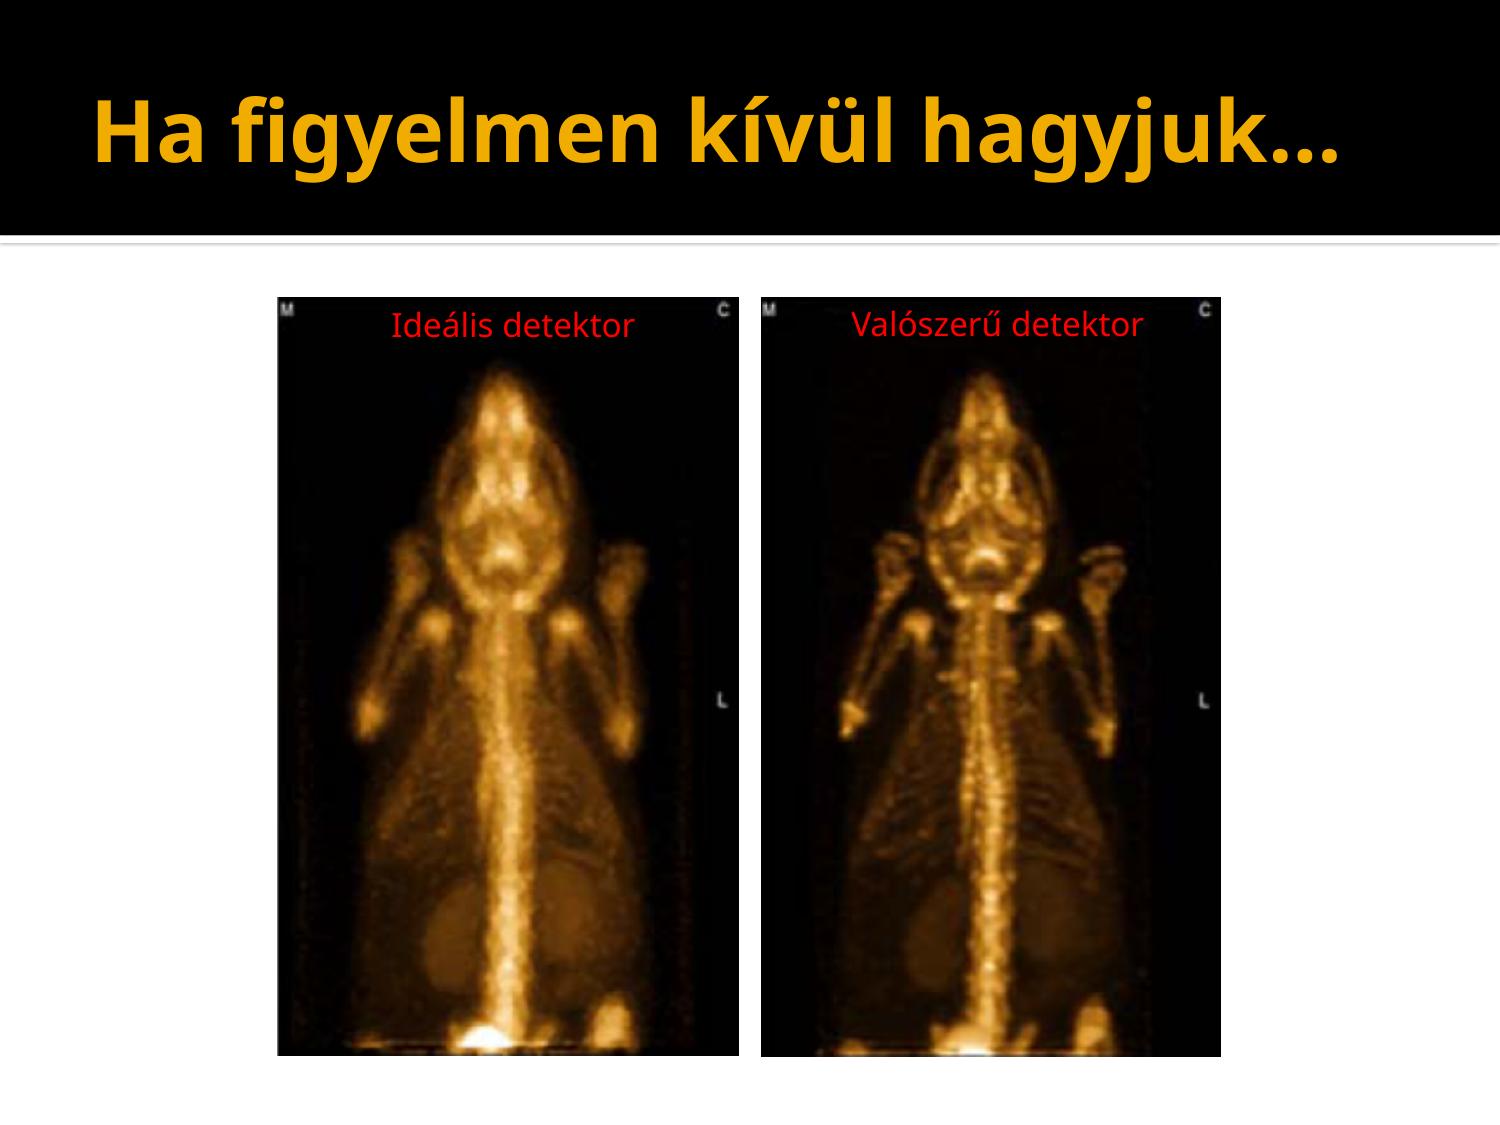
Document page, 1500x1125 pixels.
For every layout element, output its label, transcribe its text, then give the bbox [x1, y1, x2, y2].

title Ha figyelmen kívül hagyjuk… [75, 25, 1425, 231]
picture [277, 297, 739, 1056]
picture [761, 297, 1221, 1057]
